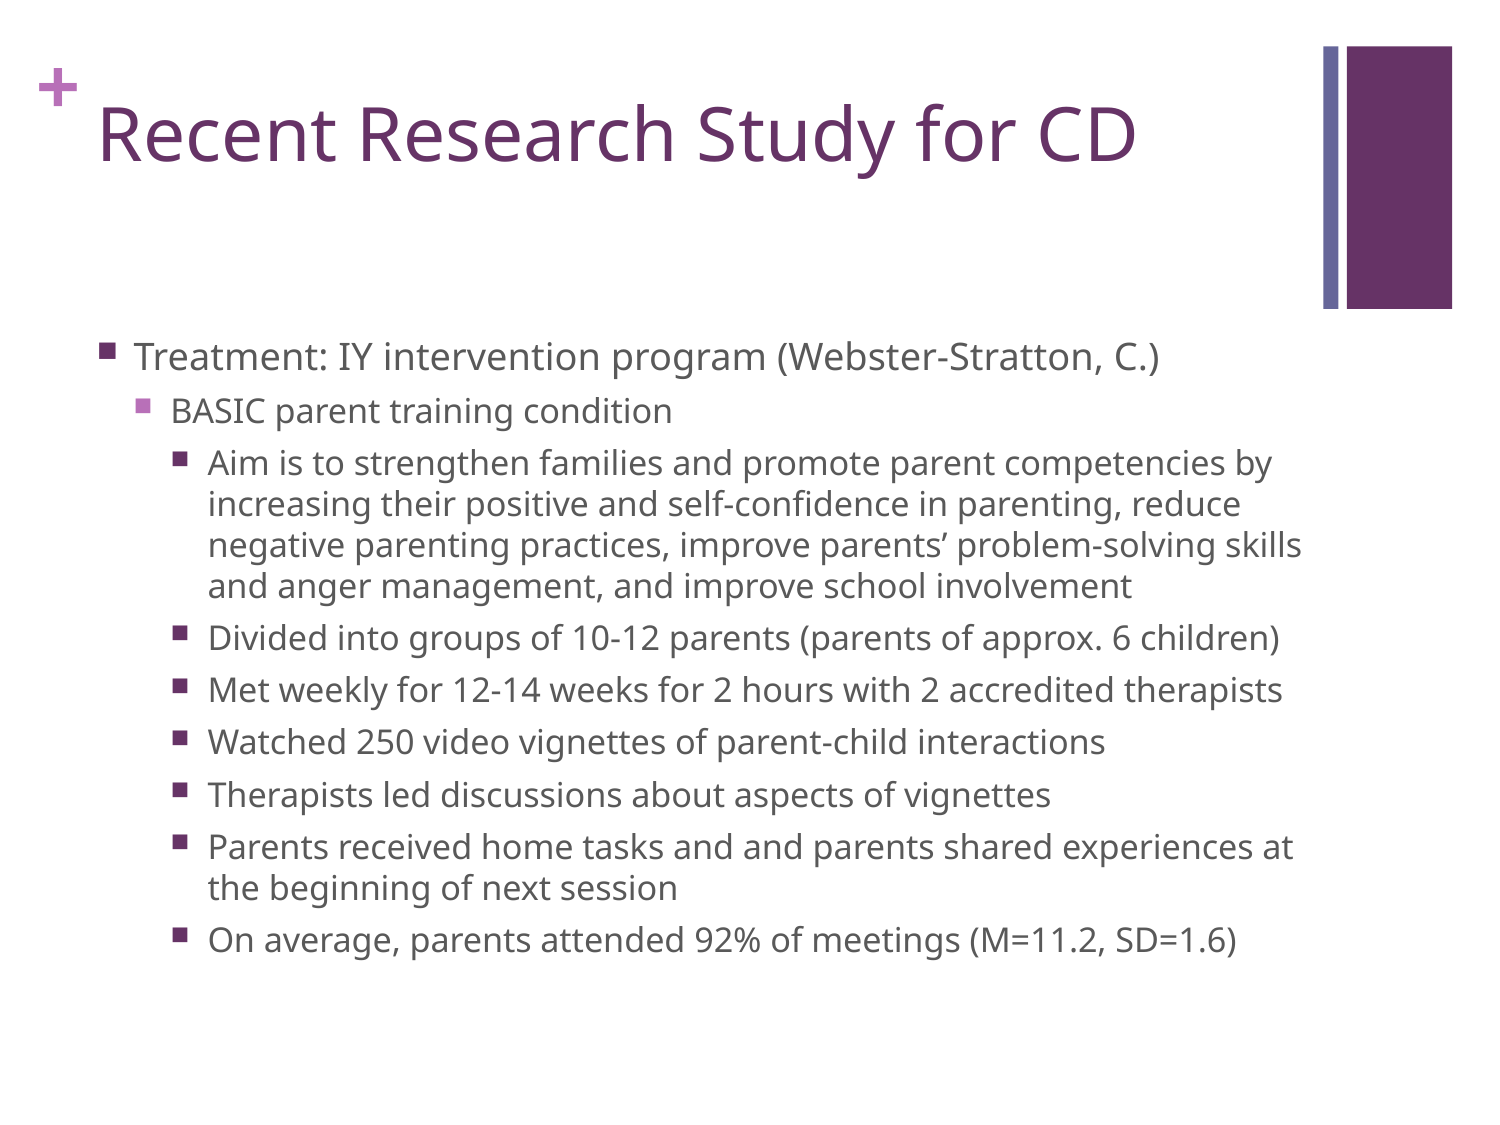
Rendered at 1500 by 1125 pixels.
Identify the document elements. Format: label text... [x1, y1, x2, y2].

title Recent Research Study for CD [81, 79, 1322, 263]
list Treatment: IY intervention program (Webster-Stratton, C.) BASIC parent training condition Aim is to strengthen families and promote parent competencies by increasing their positive and self-confidence in parenting, reduce negative parenting practices, improve parents’ problem-solving skills and anger management, and improve school involvement Divided into groups of 10-12 parents (parents of approx. 6 children) Met weekly for 12-14 weeks for 2 hours with 2 accredited therapists Watched 250 video vignettes of parent-child interactions Therapists led discussions about aspects of vignettes Parents received home tasks and and parents shared experiences at the beginning of next session On average, parents attended 92% of meetings (M=11.2, SD=1.6) [81, 324, 1322, 1005]
